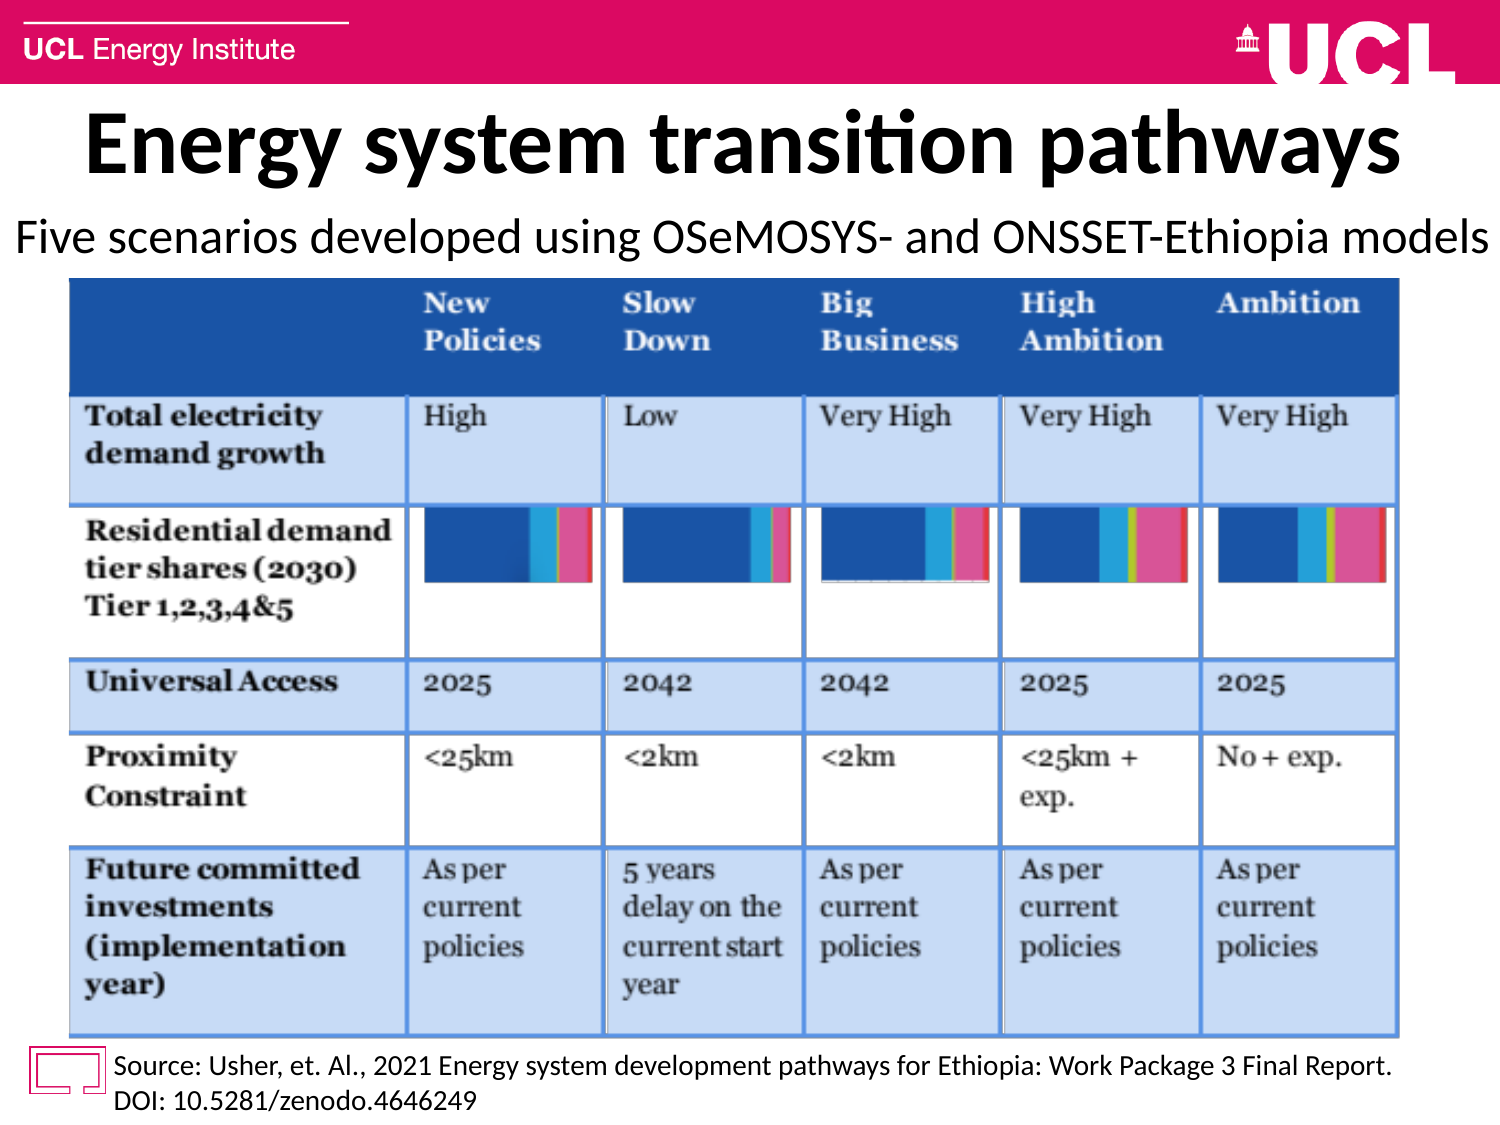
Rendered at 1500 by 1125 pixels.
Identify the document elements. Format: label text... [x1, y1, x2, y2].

title Energy system transition pathways [69, 66, 1420, 196]
picture [0, 0, 1500, 84]
list Five scenarios developed using OSeMOSYS- and ONSSET-Ethiopia models [0, 196, 1500, 279]
text_box Source: Usher, et. Al., 2021 Energy system development pathways for Ethiopia: Work Package 3 Final Report. DOI: 10.5281/zenodo.4646249 [99, 1078, 1419, 1124]
picture [29, 278, 1440, 1094]
